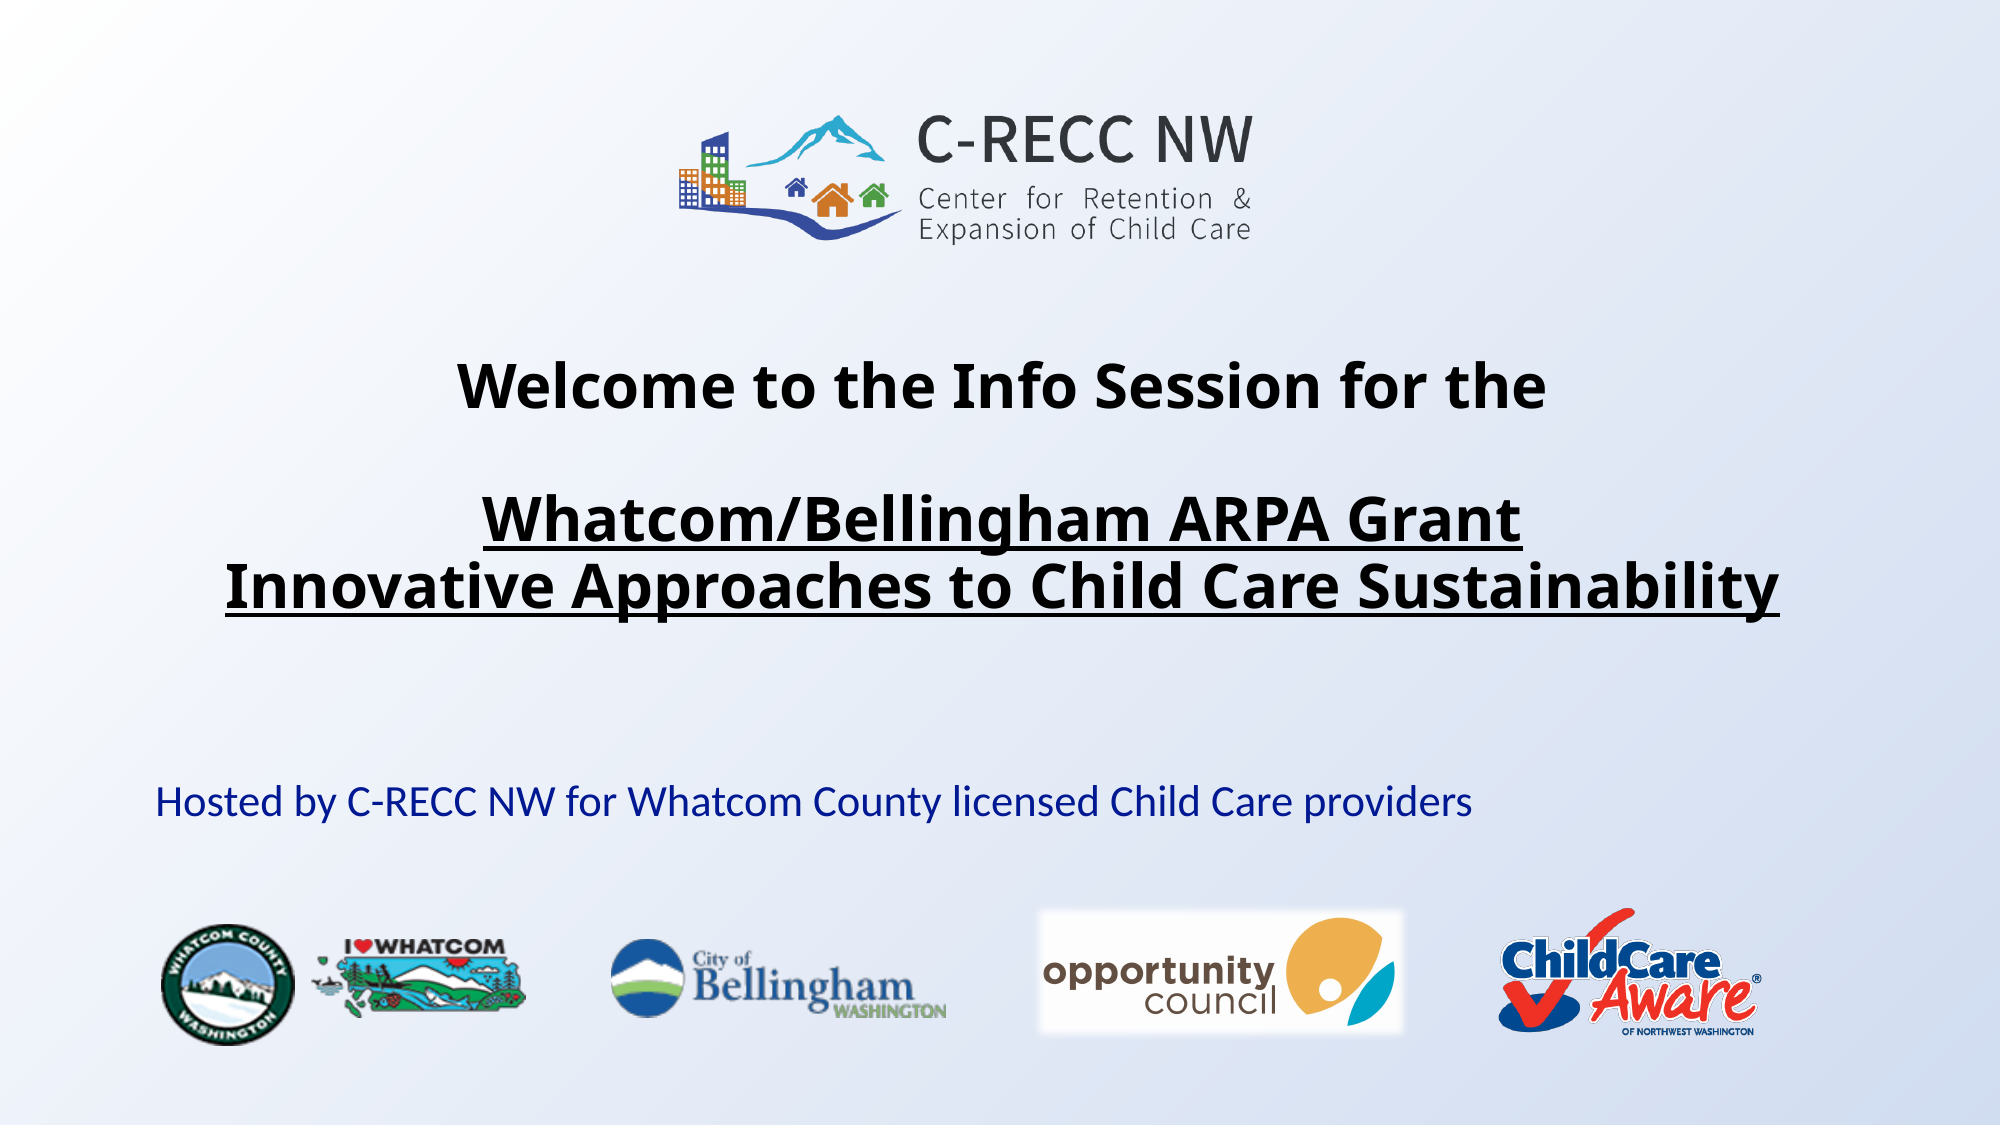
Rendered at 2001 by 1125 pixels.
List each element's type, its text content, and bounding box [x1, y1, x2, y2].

list Hosted by C-RECC NW for Whatcom County licensed Child Care providers [140, 662, 1866, 929]
title Welcome to the Info Session for the Whatcom/Bellingham ARPA Grant Innovative Approaches to Child Care Sustainability [201, 322, 1804, 662]
picture [657, 92, 1274, 262]
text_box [160, 902, 1763, 1046]
